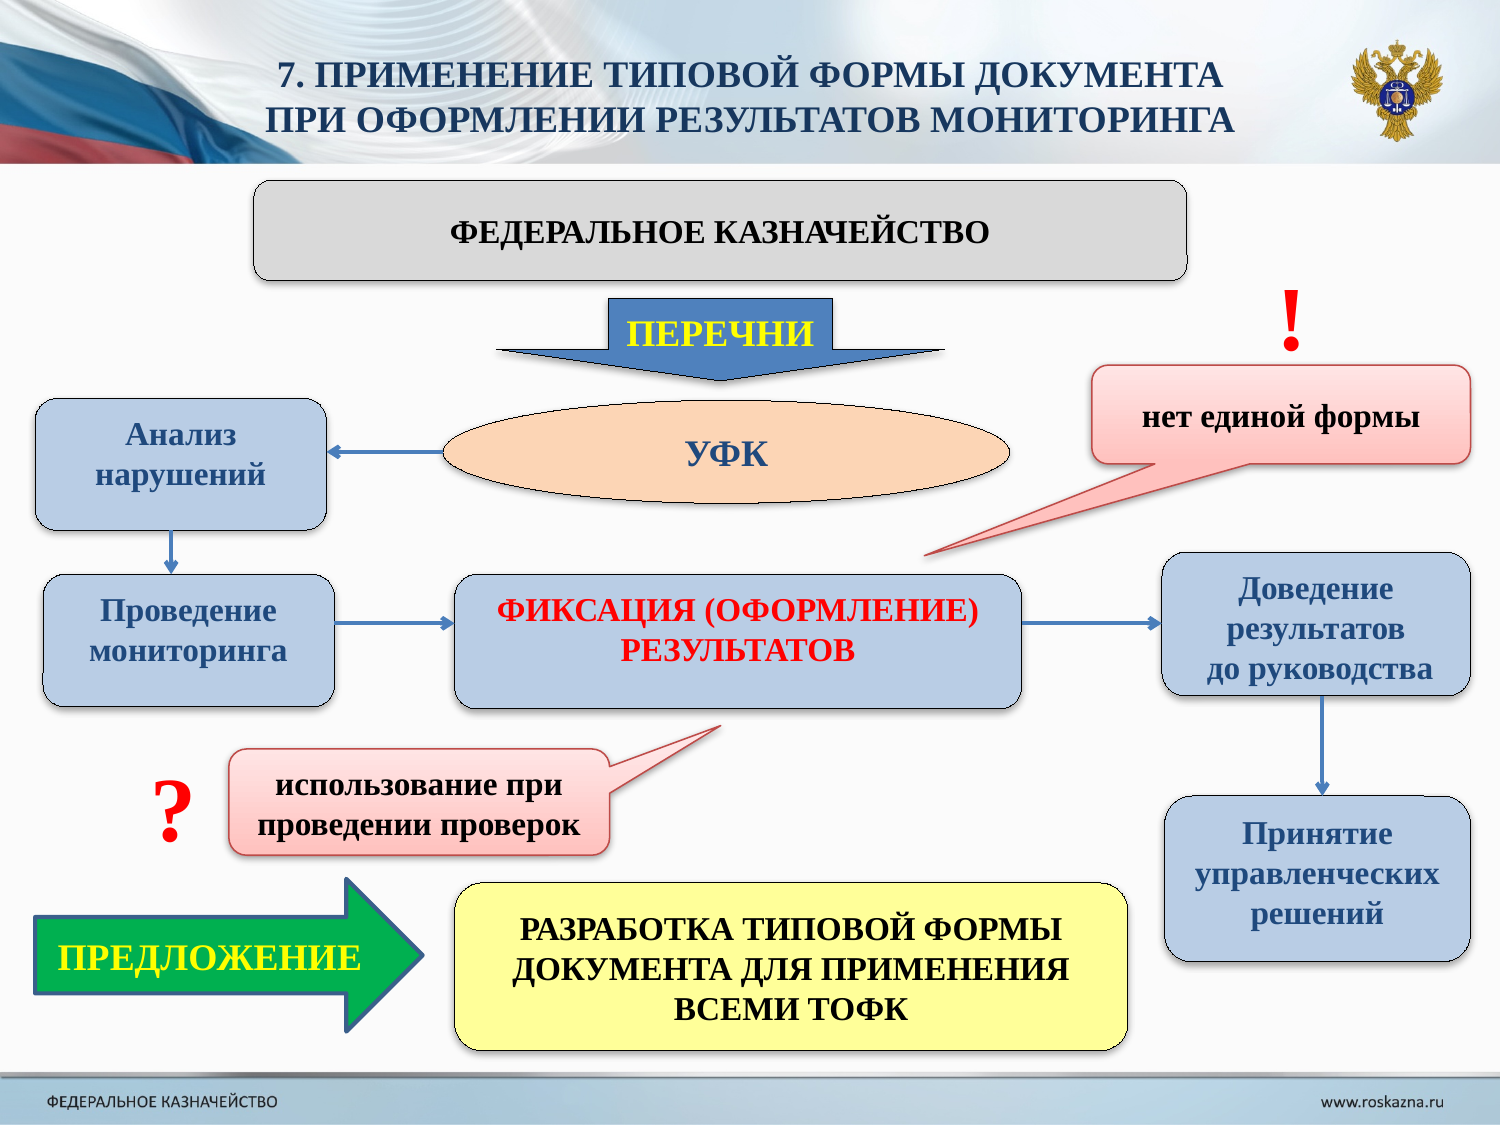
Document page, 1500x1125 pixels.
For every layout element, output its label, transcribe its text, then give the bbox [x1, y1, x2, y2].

text_box Доведение результатов до руководства [1161, 552, 1471, 696]
text_box использование при проведении проверок [228, 724, 722, 857]
text_box [1214, 285, 1324, 366]
text_box Анализ нарушений [35, 398, 327, 531]
text_box Принятие управленческих решений [1164, 795, 1471, 962]
text_box 7. ПРИМЕНЕНИЕ ТИПОВОЙ ФОРМЫ ДОКУМЕНТА ПРИ ОФОРМЛЕНИИ РЕЗУЛЬТАТОВ МОНИТОРИНГА [112, 42, 1390, 149]
text_box нет единой формы [923, 364, 1472, 557]
slide_number ? [135, 774, 207, 835]
text_box ФЕДЕРАЛЬНОЕ КАЗНАЧЕЙСТВО [253, 180, 1188, 281]
text_box ПРЕДЛОЖЕНИЕ [33, 876, 425, 1034]
text_box РАЗРАБОТКА ТИПОВОЙ ФОРМЫ ДОКУМЕНТА ДЛЯ ПРИМЕНЕНИЯ ВСЕМИ ТОФК [454, 882, 1128, 1051]
text_box Проведение мониторинга [42, 574, 335, 707]
text_box ! [1251, 280, 1323, 348]
text_box ПЕРЕЧНИ [496, 298, 945, 381]
text_box ФИКСАЦИЯ (ОФОРМЛЕНИЕ) РЕЗУЛЬТАТОВ [454, 574, 1022, 709]
picture [0, 0, 1500, 1125]
text_box УФК [443, 400, 1010, 504]
